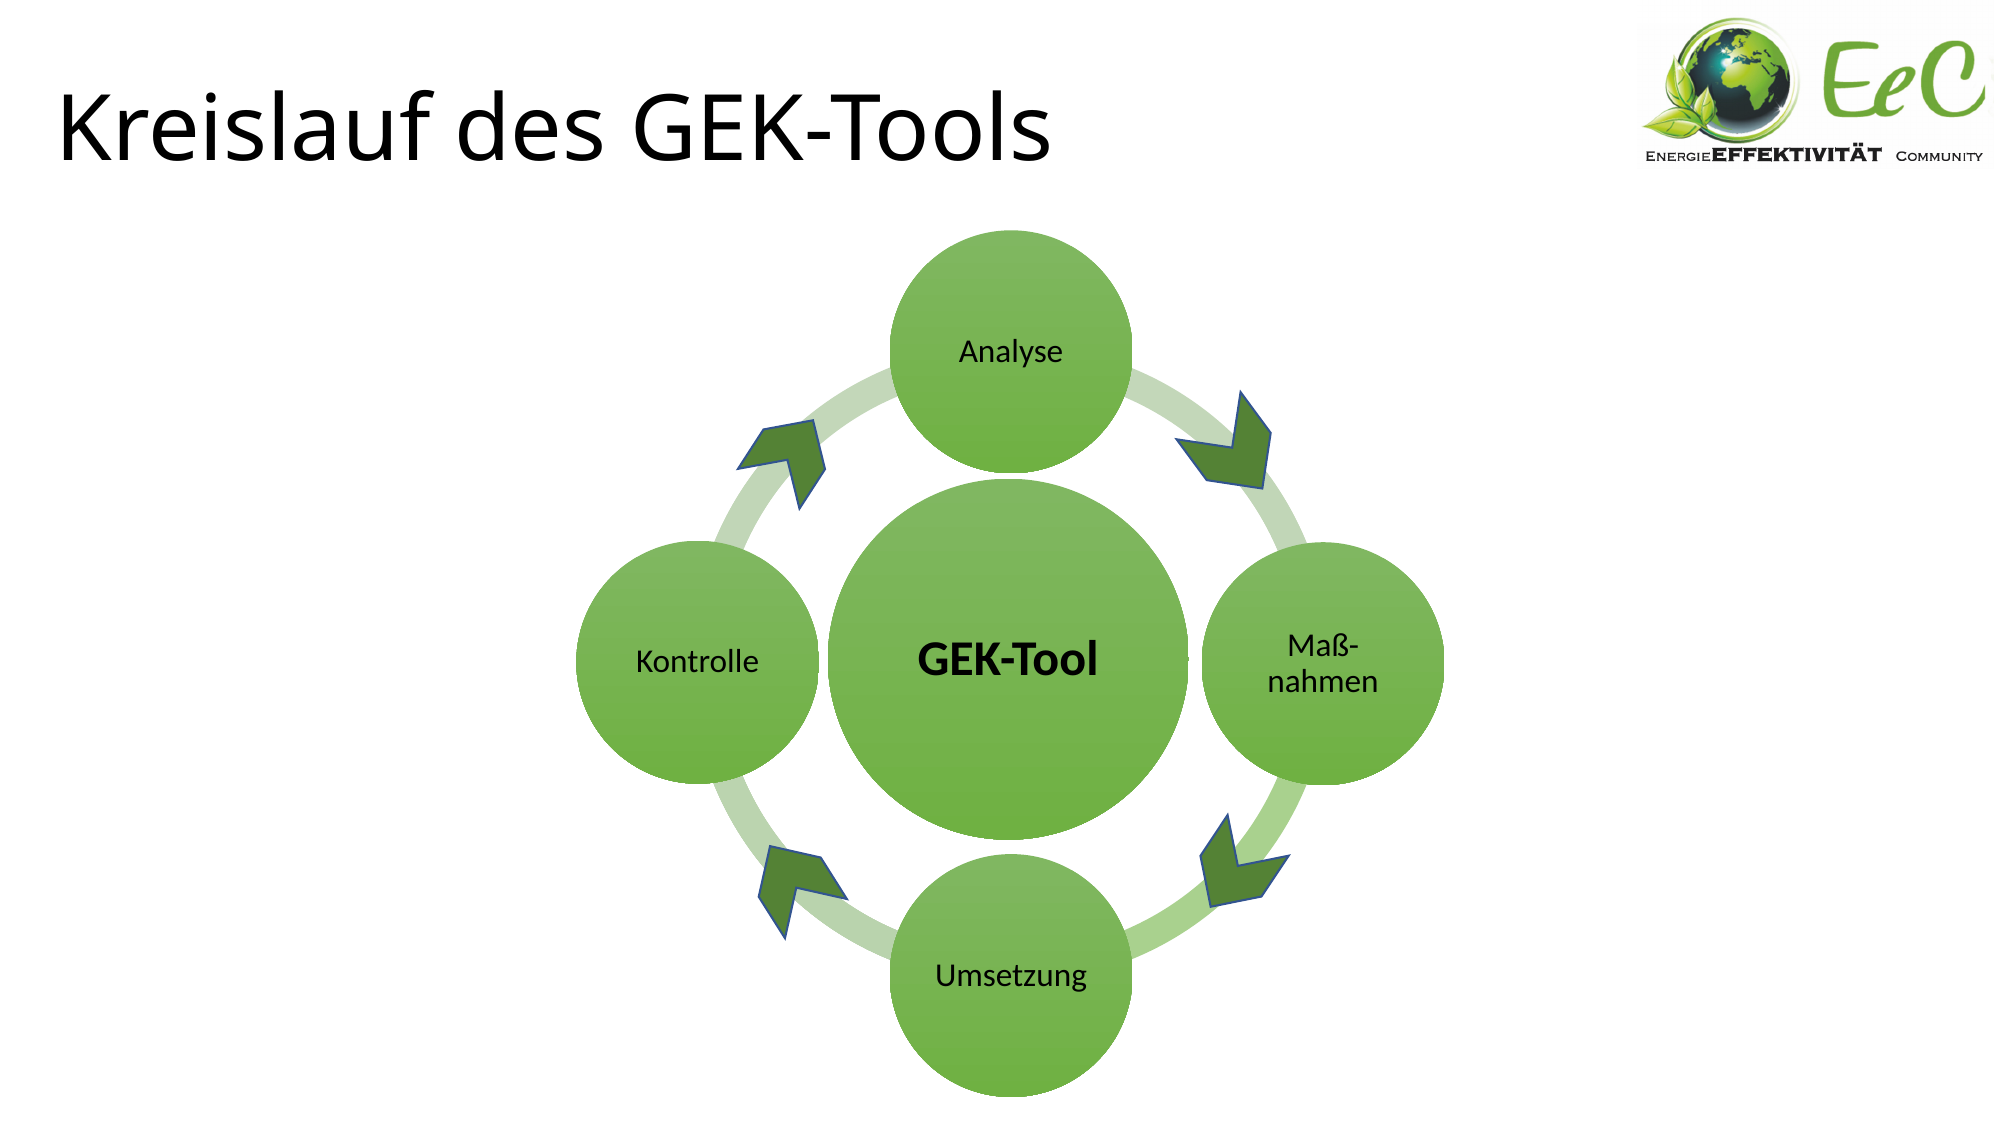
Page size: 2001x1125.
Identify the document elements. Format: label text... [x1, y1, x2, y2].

title Kreislauf des GEK-Tools [40, 22, 1766, 240]
picture [1637, 0, 1994, 169]
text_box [535, 248, 1487, 1079]
